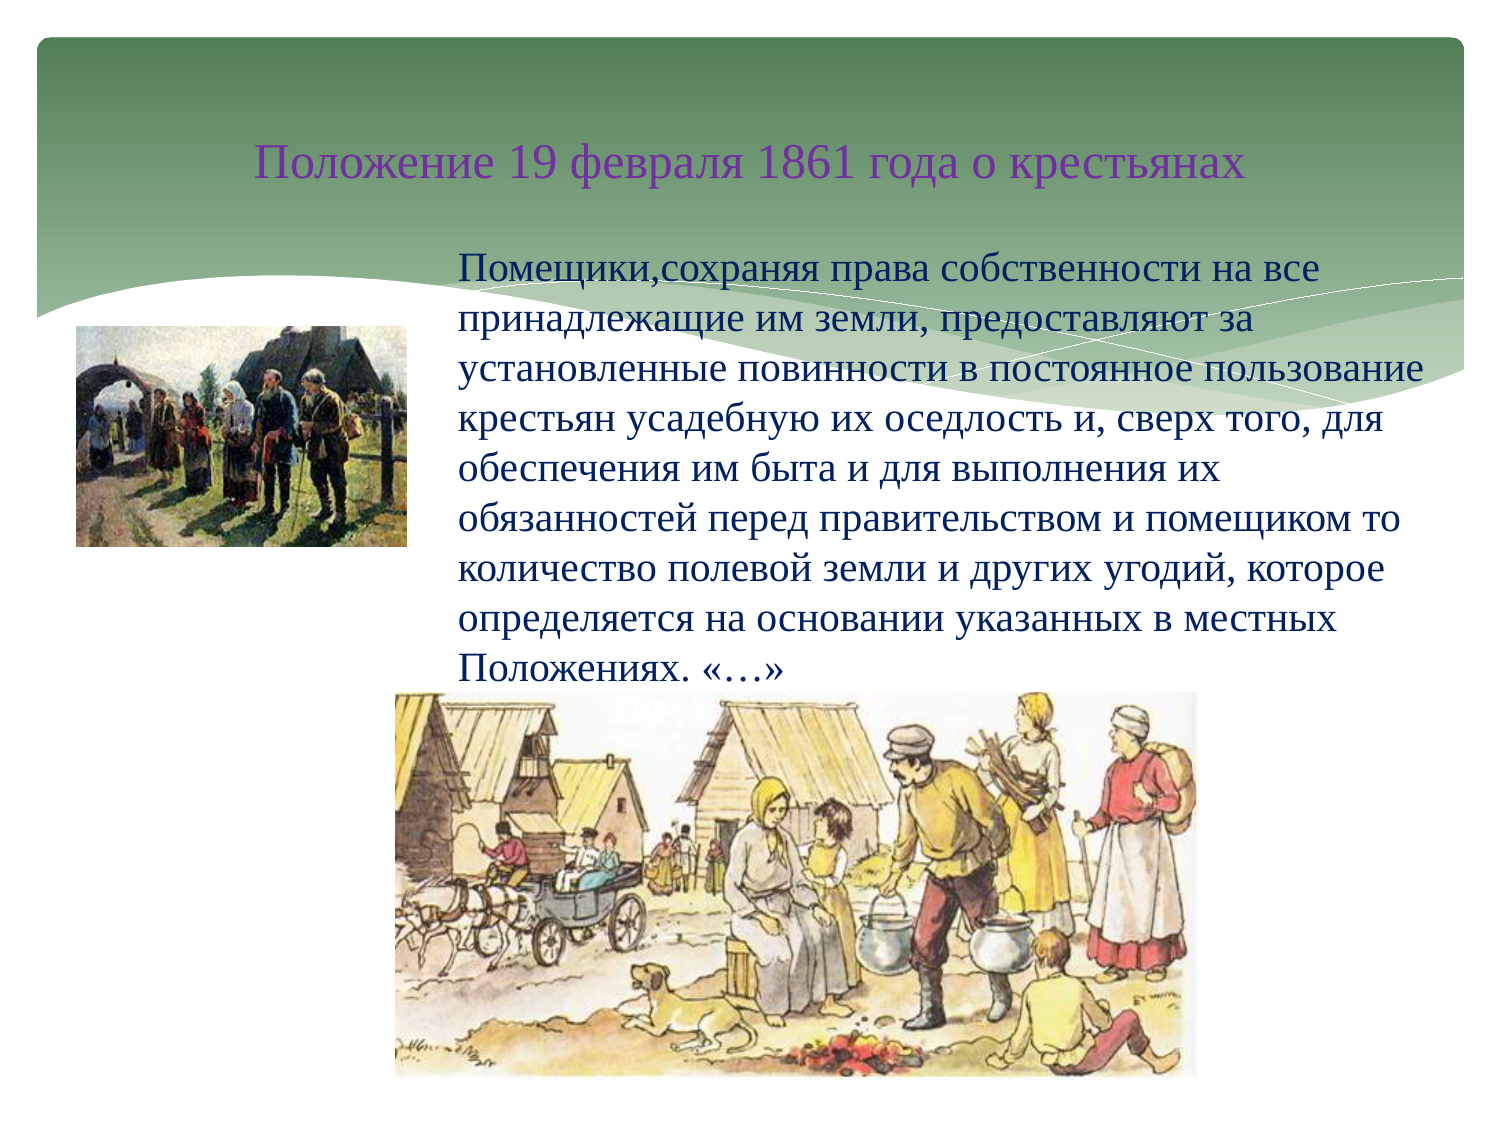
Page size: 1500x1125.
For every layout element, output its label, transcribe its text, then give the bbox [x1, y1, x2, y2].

picture [395, 692, 1200, 1081]
list Помещики,сохраняя права собственности на все принадлежащие им земли, предоставляют за установленные повинности в постоянное пользование крестьян усадебную их оседлость и, сверх того, для обеспечения им быта и для выполнения их обязанностей перед правительством и помещиком то количество полевой земли и других угодий, которое определяется на основании указанных в местных Положениях. «…» [442, 231, 1447, 1125]
picture [76, 325, 407, 547]
title Положение 19 февраля 1861 года о крестьянах [75, 55, 1425, 261]
